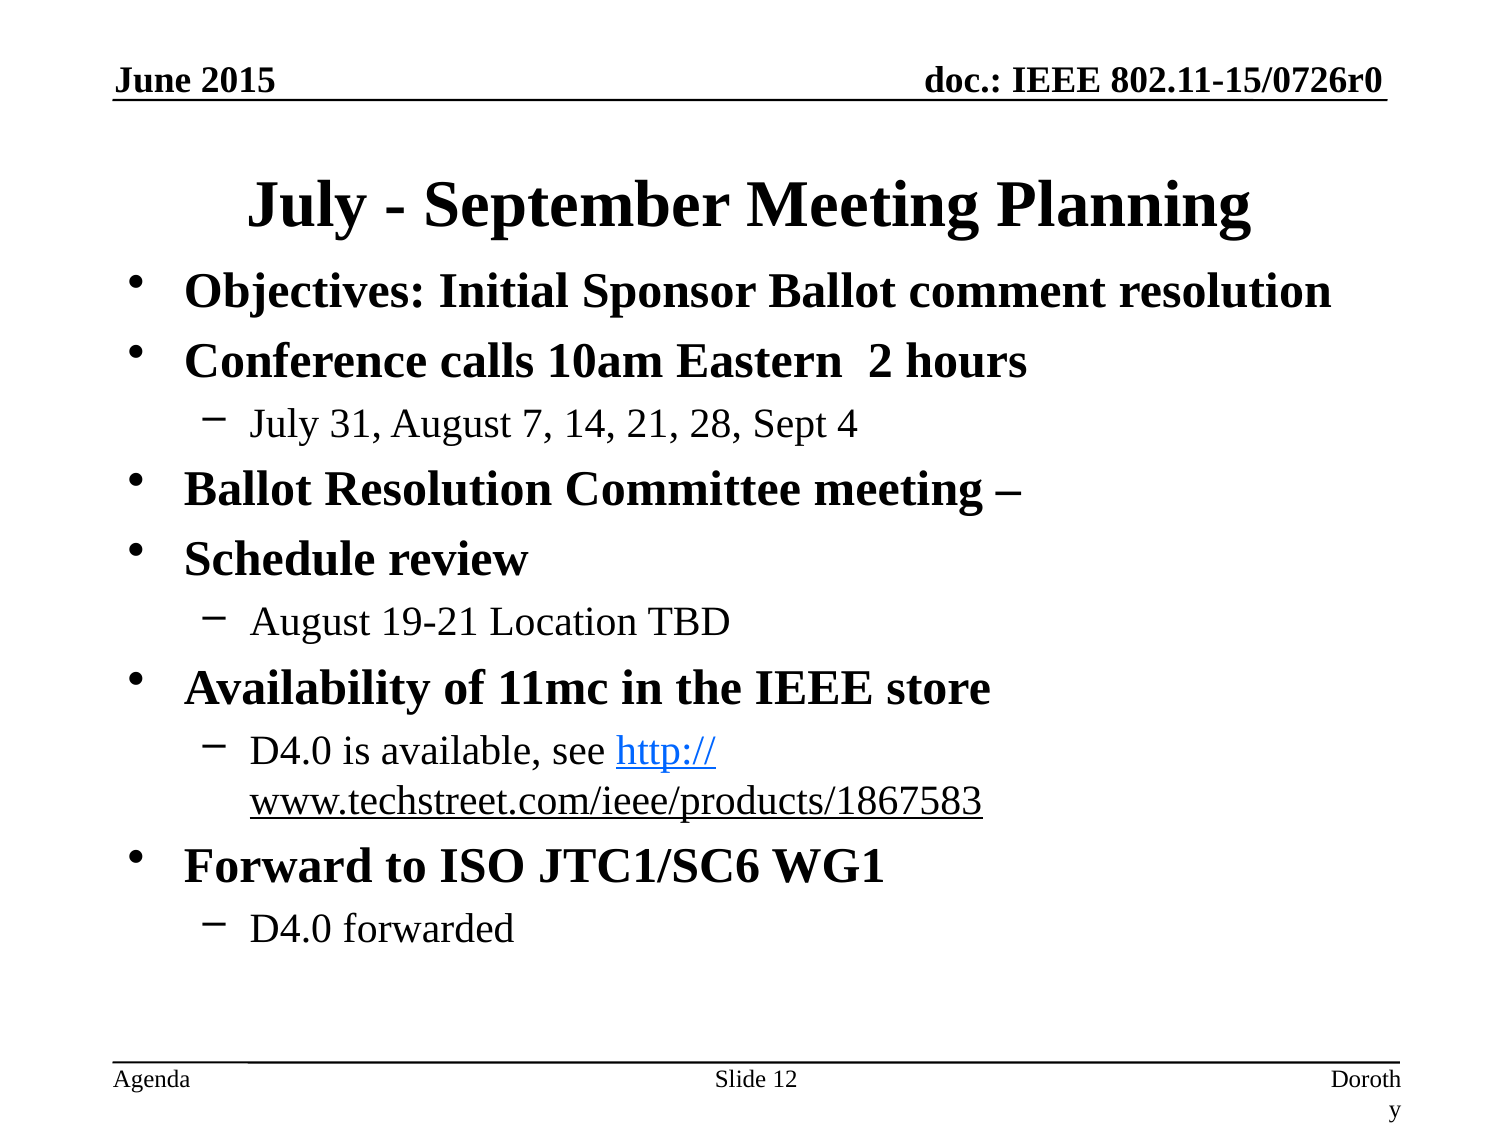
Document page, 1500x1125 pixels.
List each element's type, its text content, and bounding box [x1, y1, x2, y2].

footer Dorothy Stanley, HP [1325, 1062, 1402, 1093]
title July - September Meeting Planning [112, 112, 1388, 249]
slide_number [114, 54, 425, 100]
slide_number Slide 12 [712, 1063, 800, 1093]
list Objectives: Initial Sponsor Ballot comment resolution Conference calls 10am Eastern 2 hours July 31, August 7, 14, 21, 28, Sept 4 Ballot Resolution Committee meeting – Schedule review August 19-21 Location TBD Availability of 11mc in the IEEE store D4.0 is available, see http://www.techstreet.com/ieee/products/1867583 Forward to ISO JTC1/SC6 WG1 D4.0 forwarded [112, 249, 1388, 1063]
